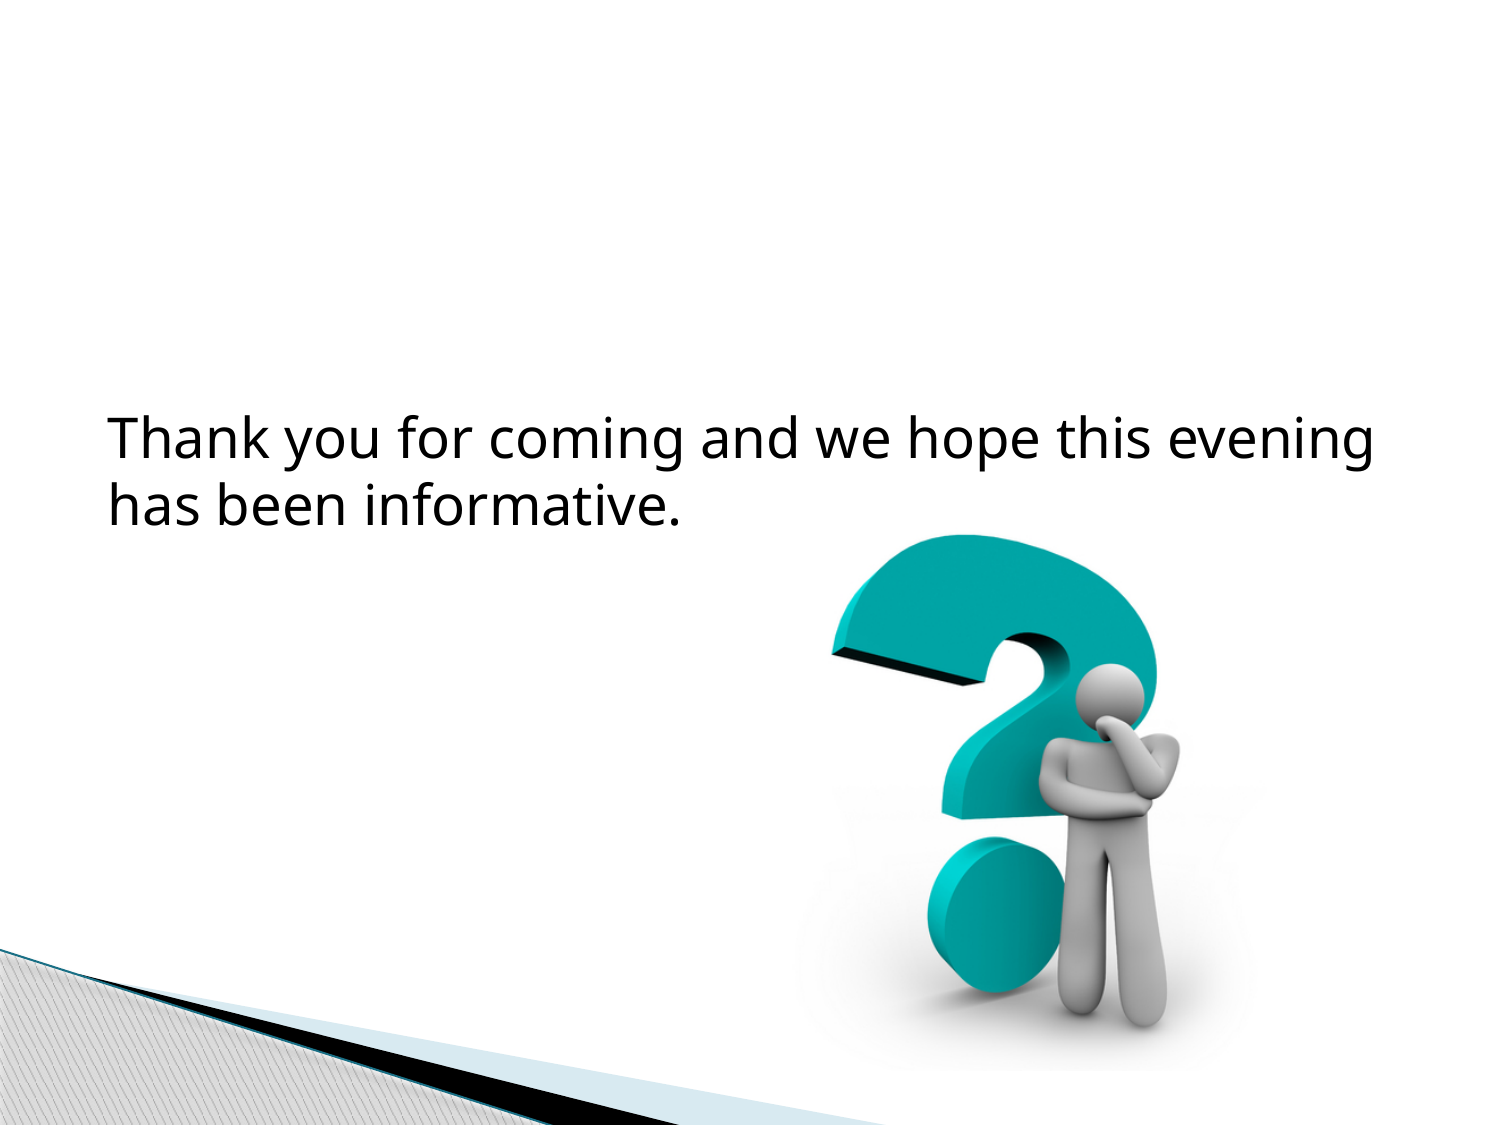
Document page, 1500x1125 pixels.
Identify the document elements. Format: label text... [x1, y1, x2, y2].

list Thank you for coming and we hope this evening has been informative. [74, 242, 1426, 986]
picture [749, 526, 1294, 1071]
